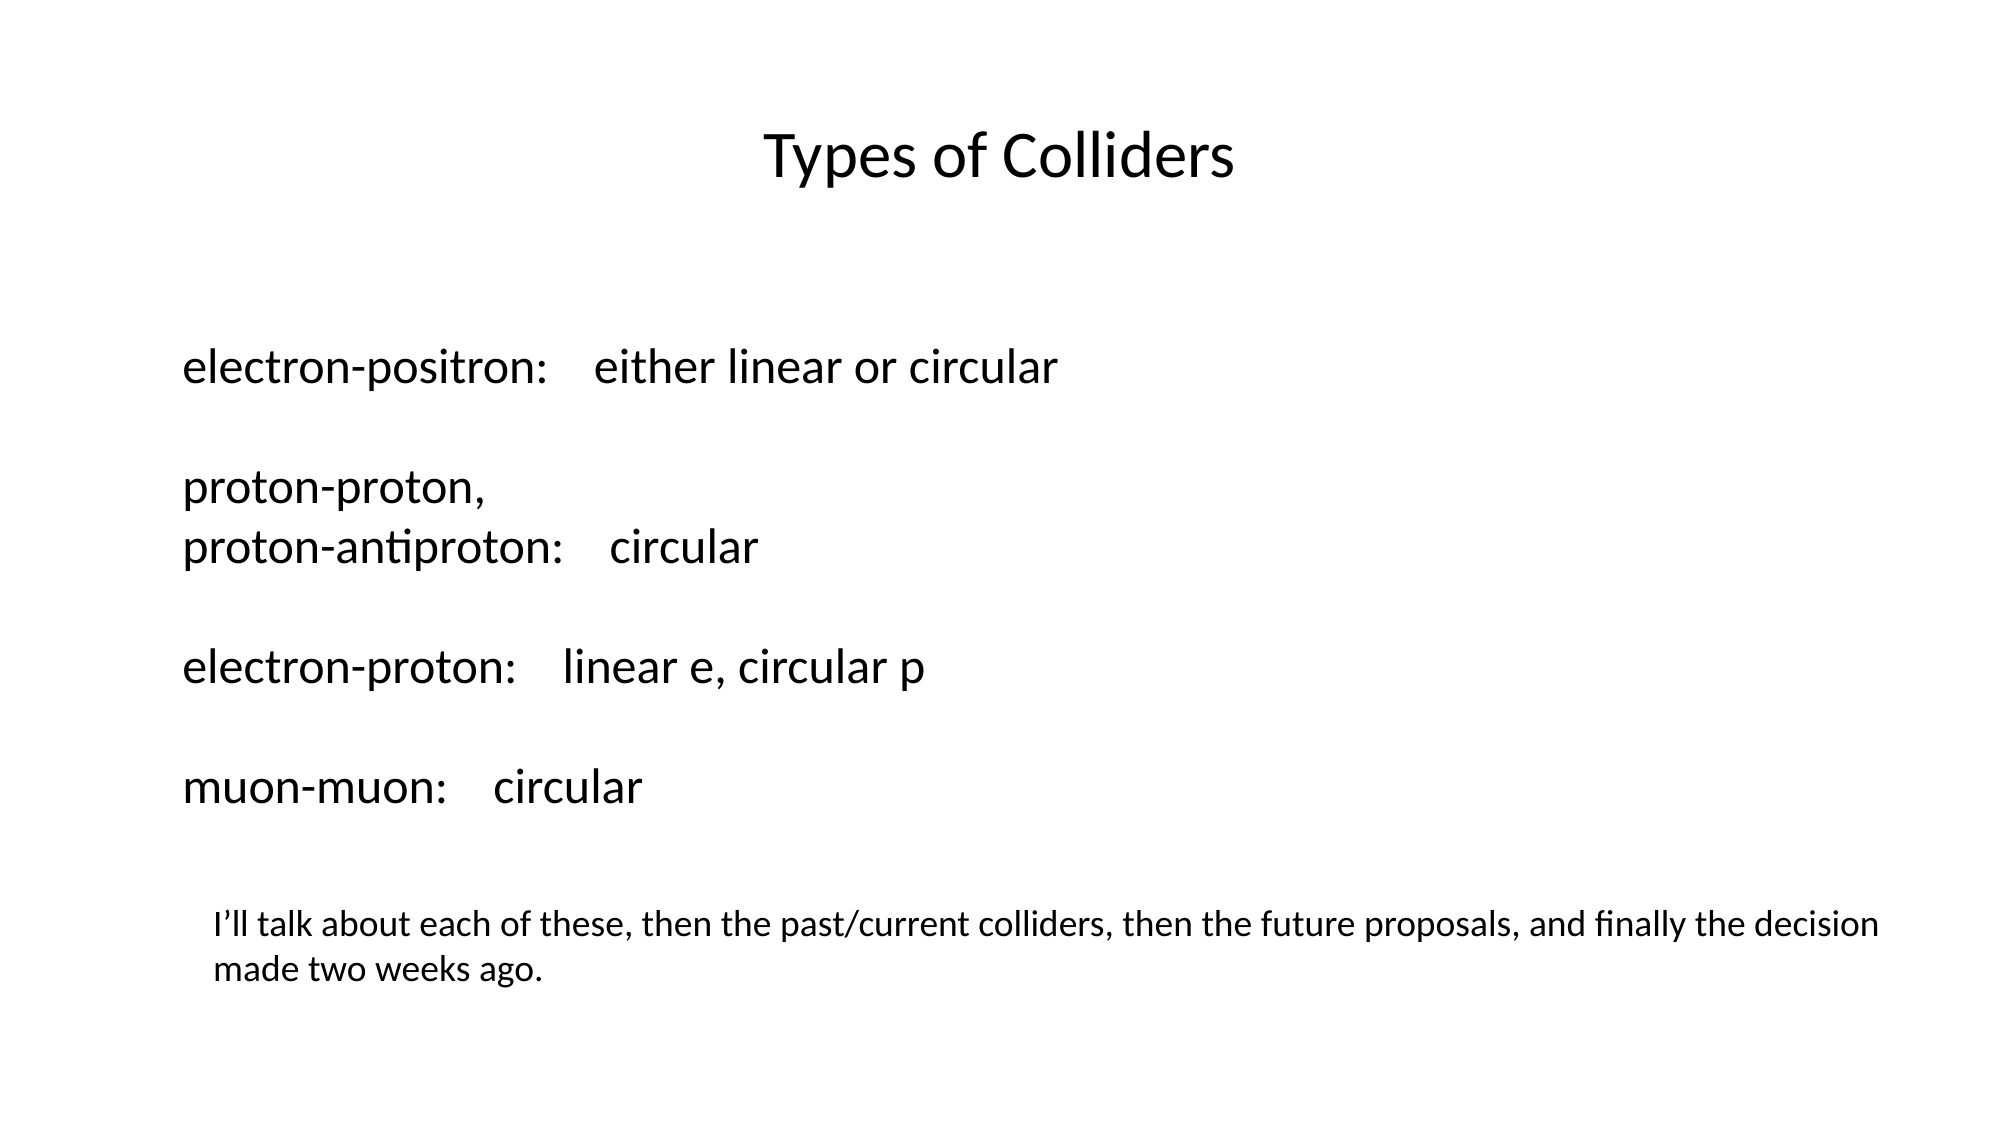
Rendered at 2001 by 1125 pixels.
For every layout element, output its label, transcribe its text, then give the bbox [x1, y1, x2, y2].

text_box I’ll talk about each of these, then the past/current colliders, then the future proposals, and finally the decision made two weeks ago. [198, 891, 1906, 997]
text_box Types of Colliders [748, 103, 1252, 199]
text_box electron-positron: either linear or circular proton-proton, proton-antiproton: circular electron-proton: linear e, circular p muon-muon: circular [167, 325, 1075, 821]
